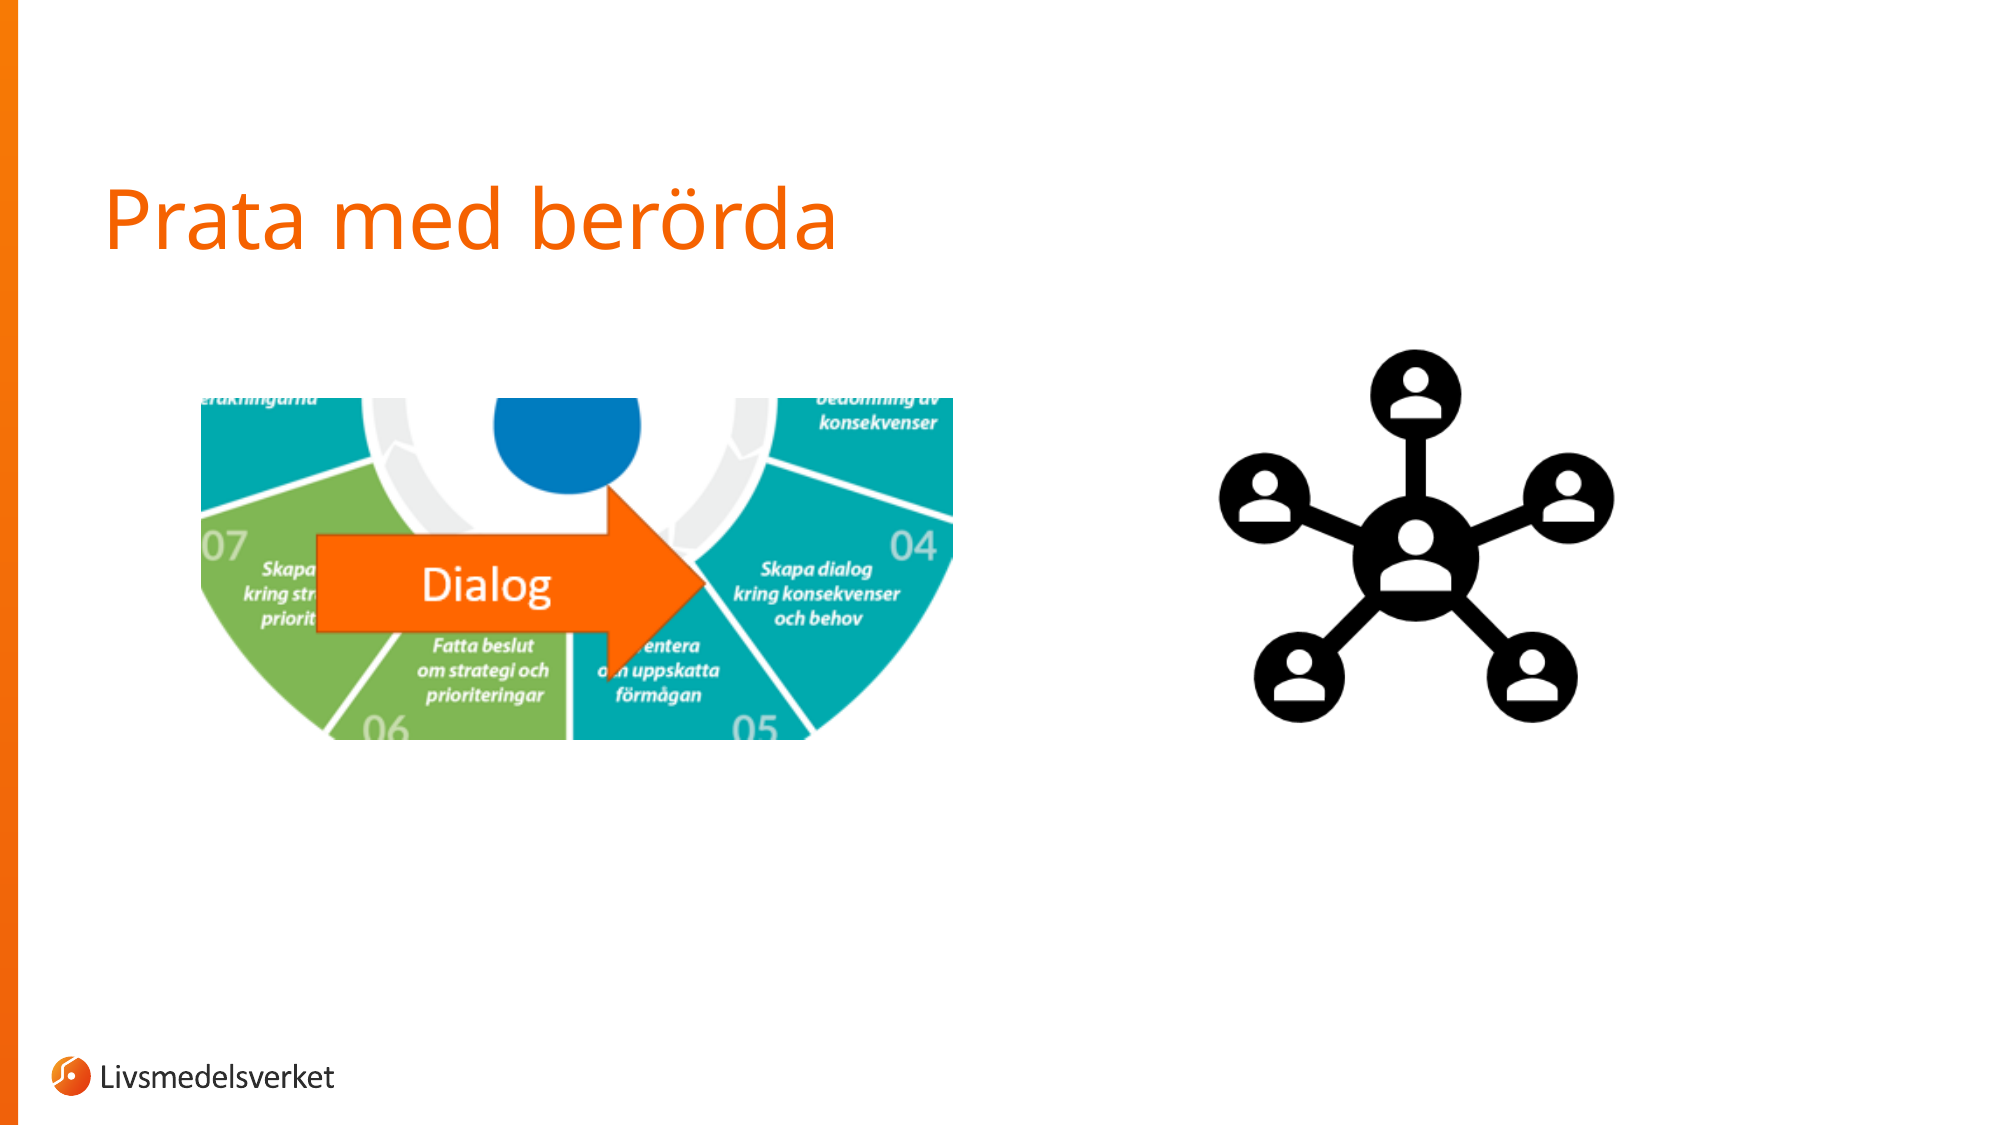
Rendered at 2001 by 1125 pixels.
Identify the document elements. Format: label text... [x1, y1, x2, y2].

picture [201, 398, 953, 740]
title Prata med berörda [102, 59, 1897, 268]
picture [1178, 294, 1664, 780]
